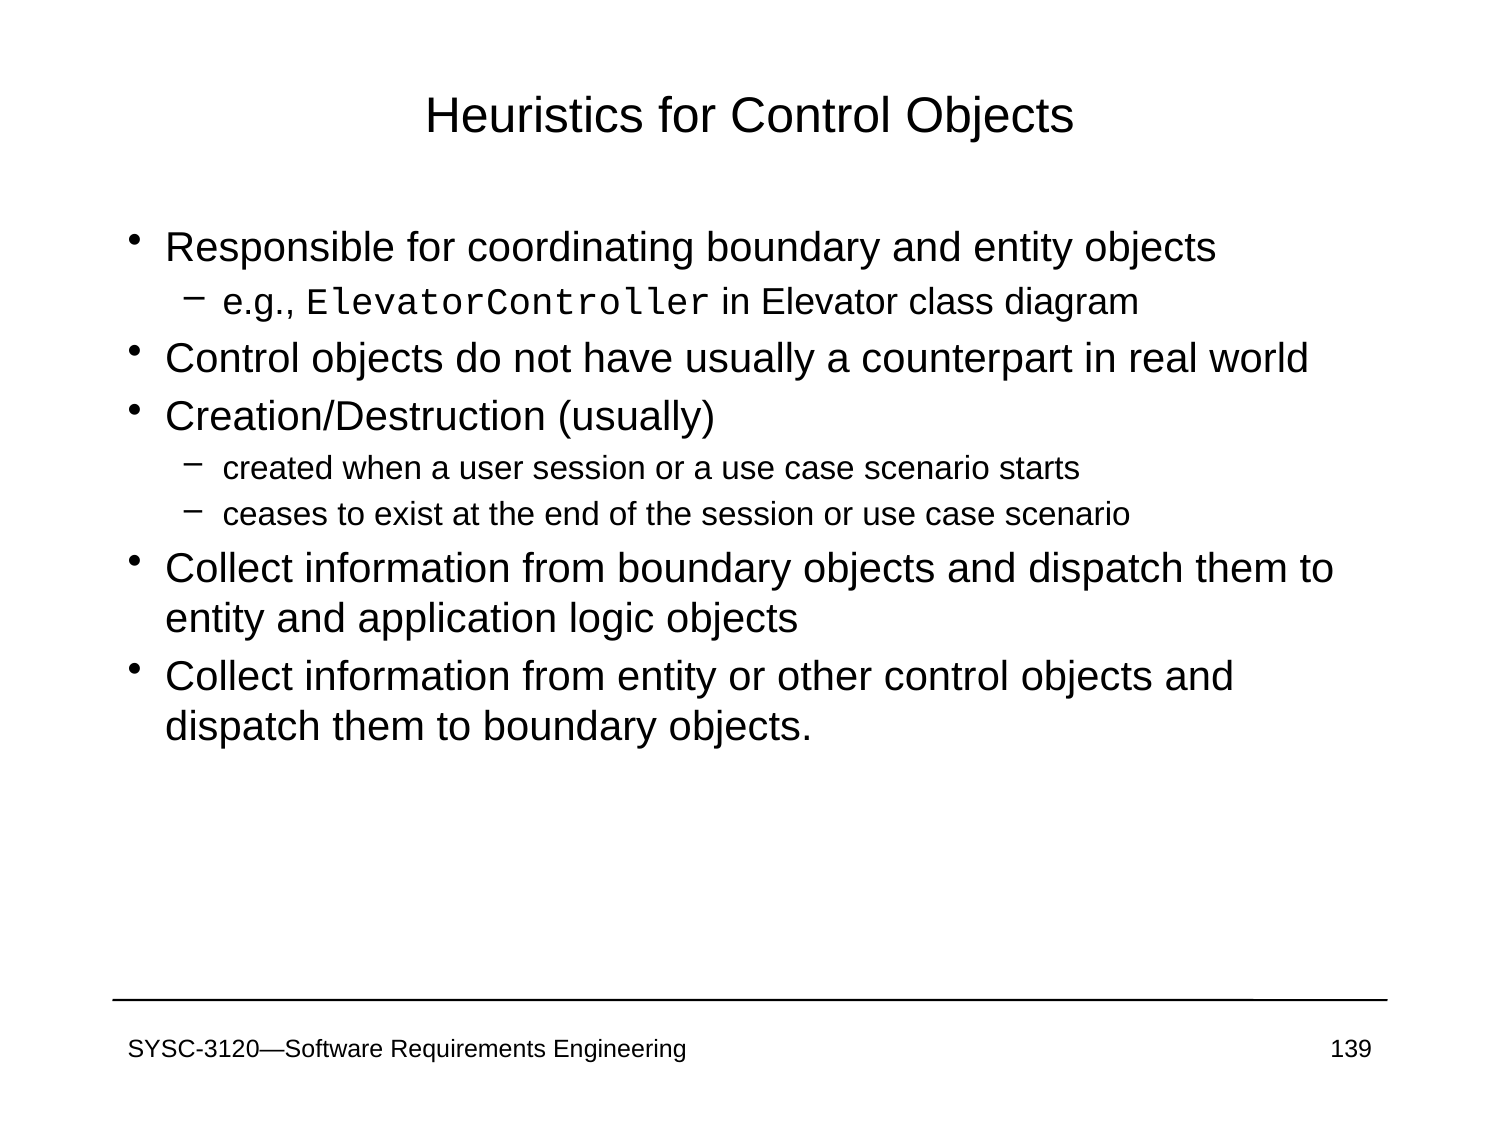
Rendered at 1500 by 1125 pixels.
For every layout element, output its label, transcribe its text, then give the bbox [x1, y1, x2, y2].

list Responsible for coordinating boundary and entity objects e.g., ElevatorController in Elevator class diagram Control objects do not have usually a counterpart in real world Creation/Destruction (usually) created when a user session or a use case scenario starts ceases to exist at the end of the session or use case scenario Collect information from boundary objects and dispatch them to entity and application logic objects Collect information from entity or other control objects and dispatch them to boundary objects. [112, 212, 1388, 1000]
footer SYSC-3120—Software Requirements Engineering [112, 1025, 750, 1100]
title Heuristics for Control Objects [112, 68, 1388, 157]
slide_number 139 [1074, 1025, 1388, 1100]
